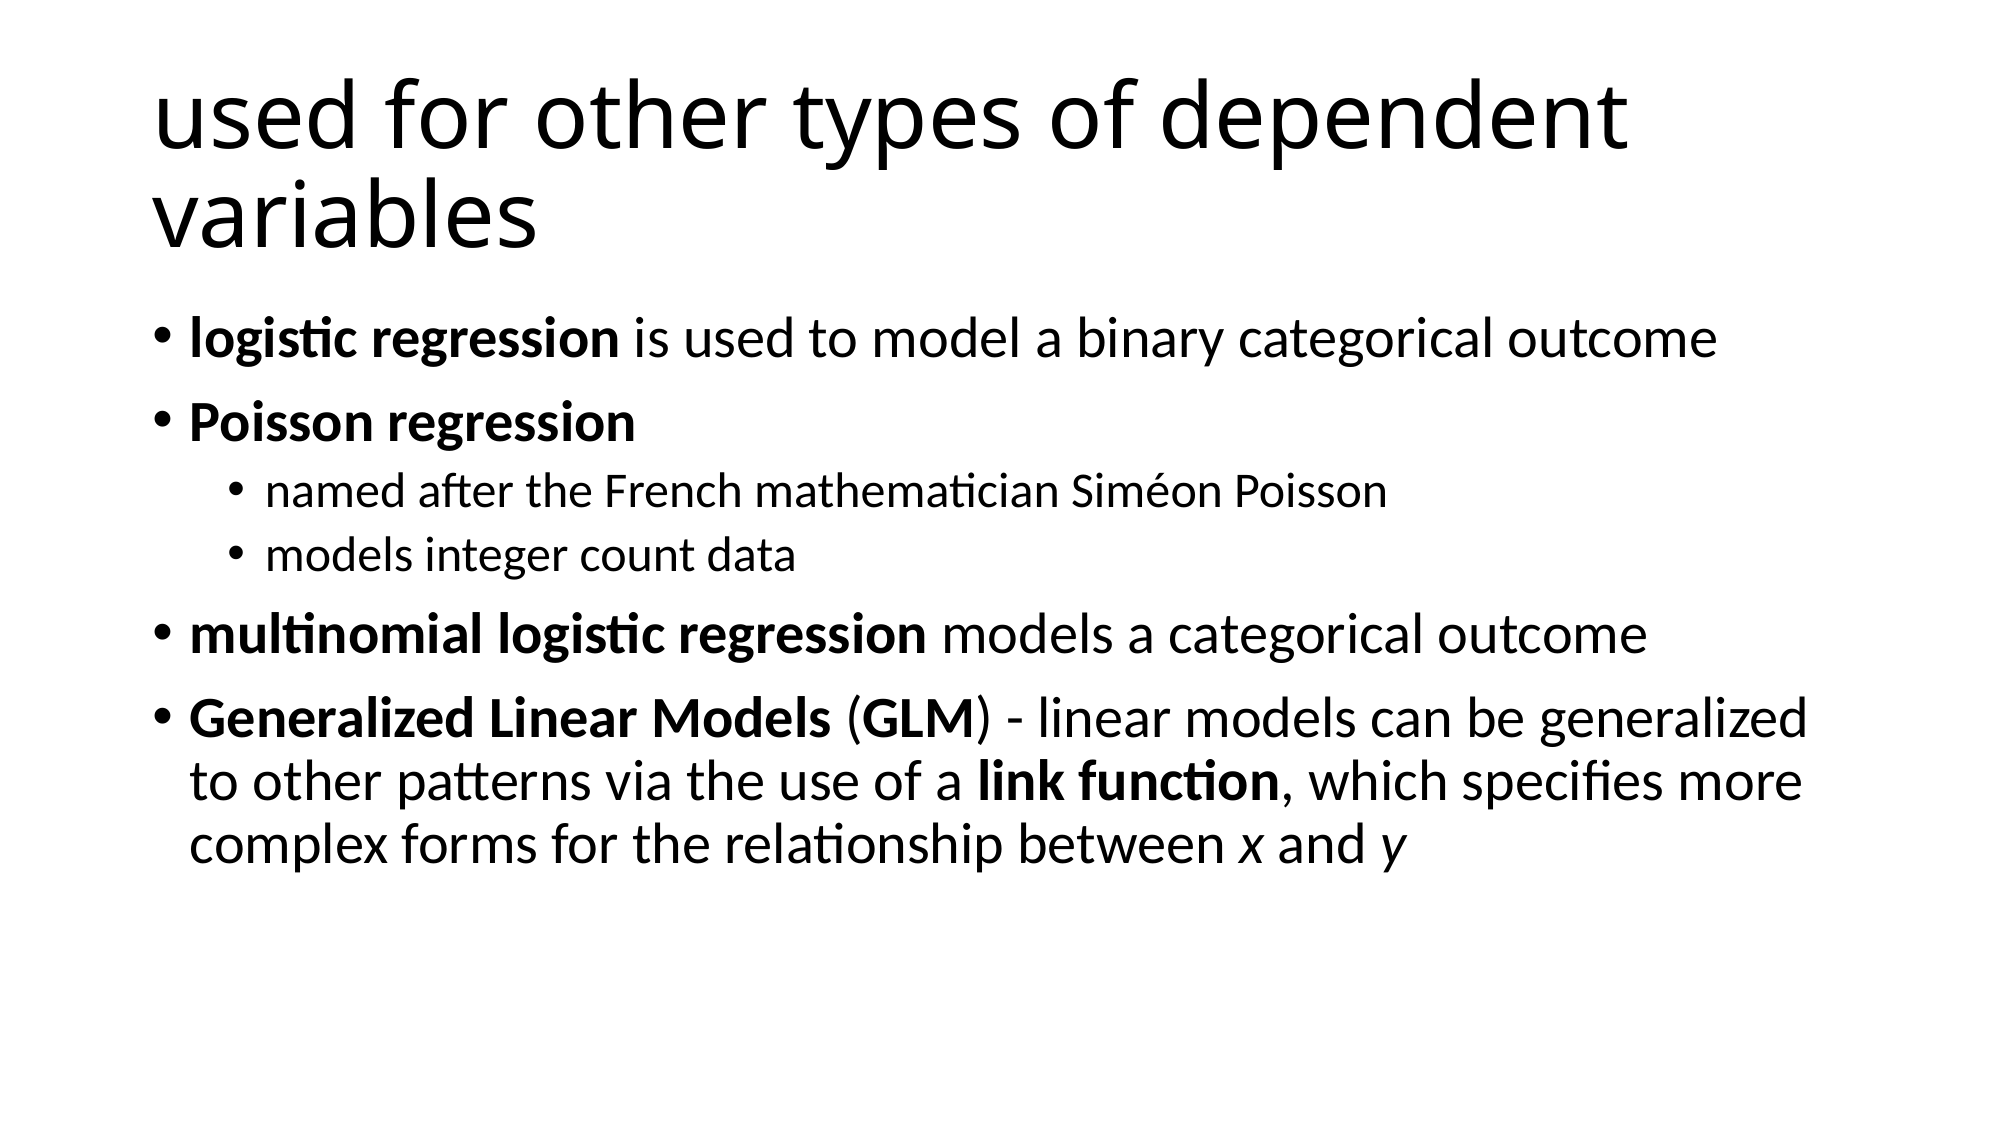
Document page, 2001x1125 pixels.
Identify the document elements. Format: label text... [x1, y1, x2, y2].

title used for other types of dependent variables [137, 59, 1863, 278]
list logistic regression is used to model a binary categorical outcome Poisson regression named after the French mathematician Siméon Poisson models integer count data multinomial logistic regression models a categorical outcome Generalized Linear Models (GLM) - linear models can be generalized to other patterns via the use of a link function, which specifies more complex forms for the relationship between x and y [137, 299, 1863, 1014]
